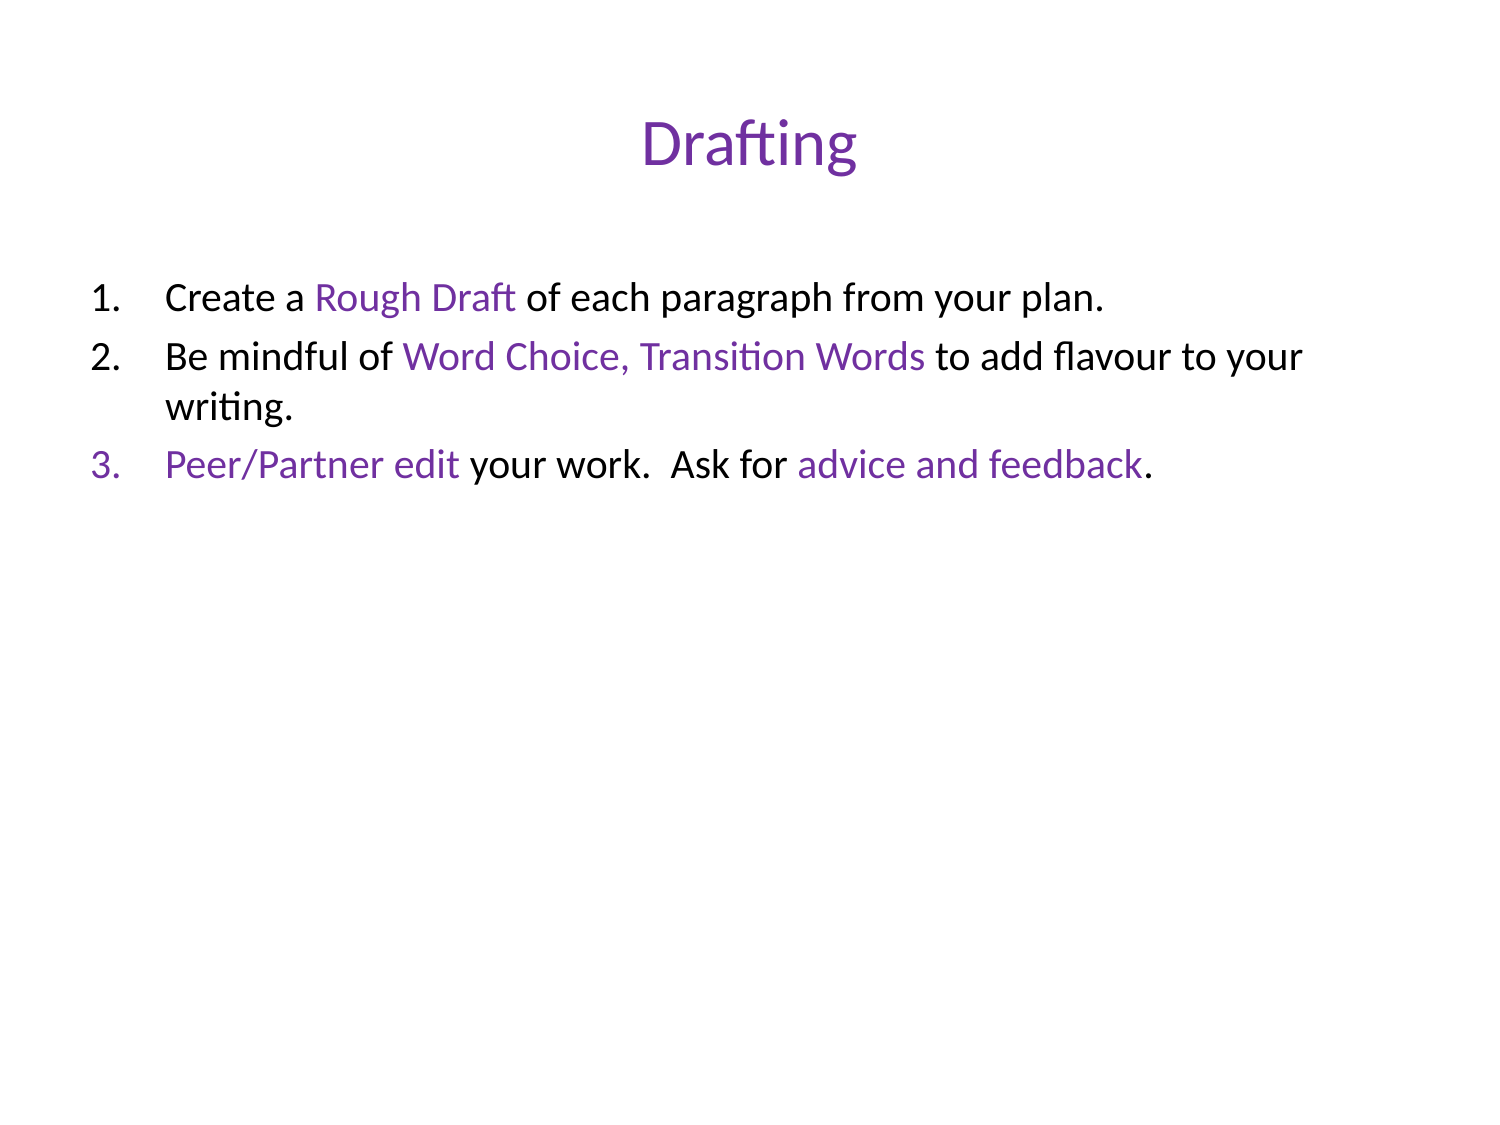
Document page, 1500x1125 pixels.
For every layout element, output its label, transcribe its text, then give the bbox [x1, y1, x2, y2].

list Create a Rough Draft of each paragraph from your plan. Be mindful of Word Choice, Transition Words to add flavour to your writing. Peer/Partner edit your work. Ask for advice and feedback. [75, 262, 1425, 1005]
title Drafting [75, 45, 1425, 233]
